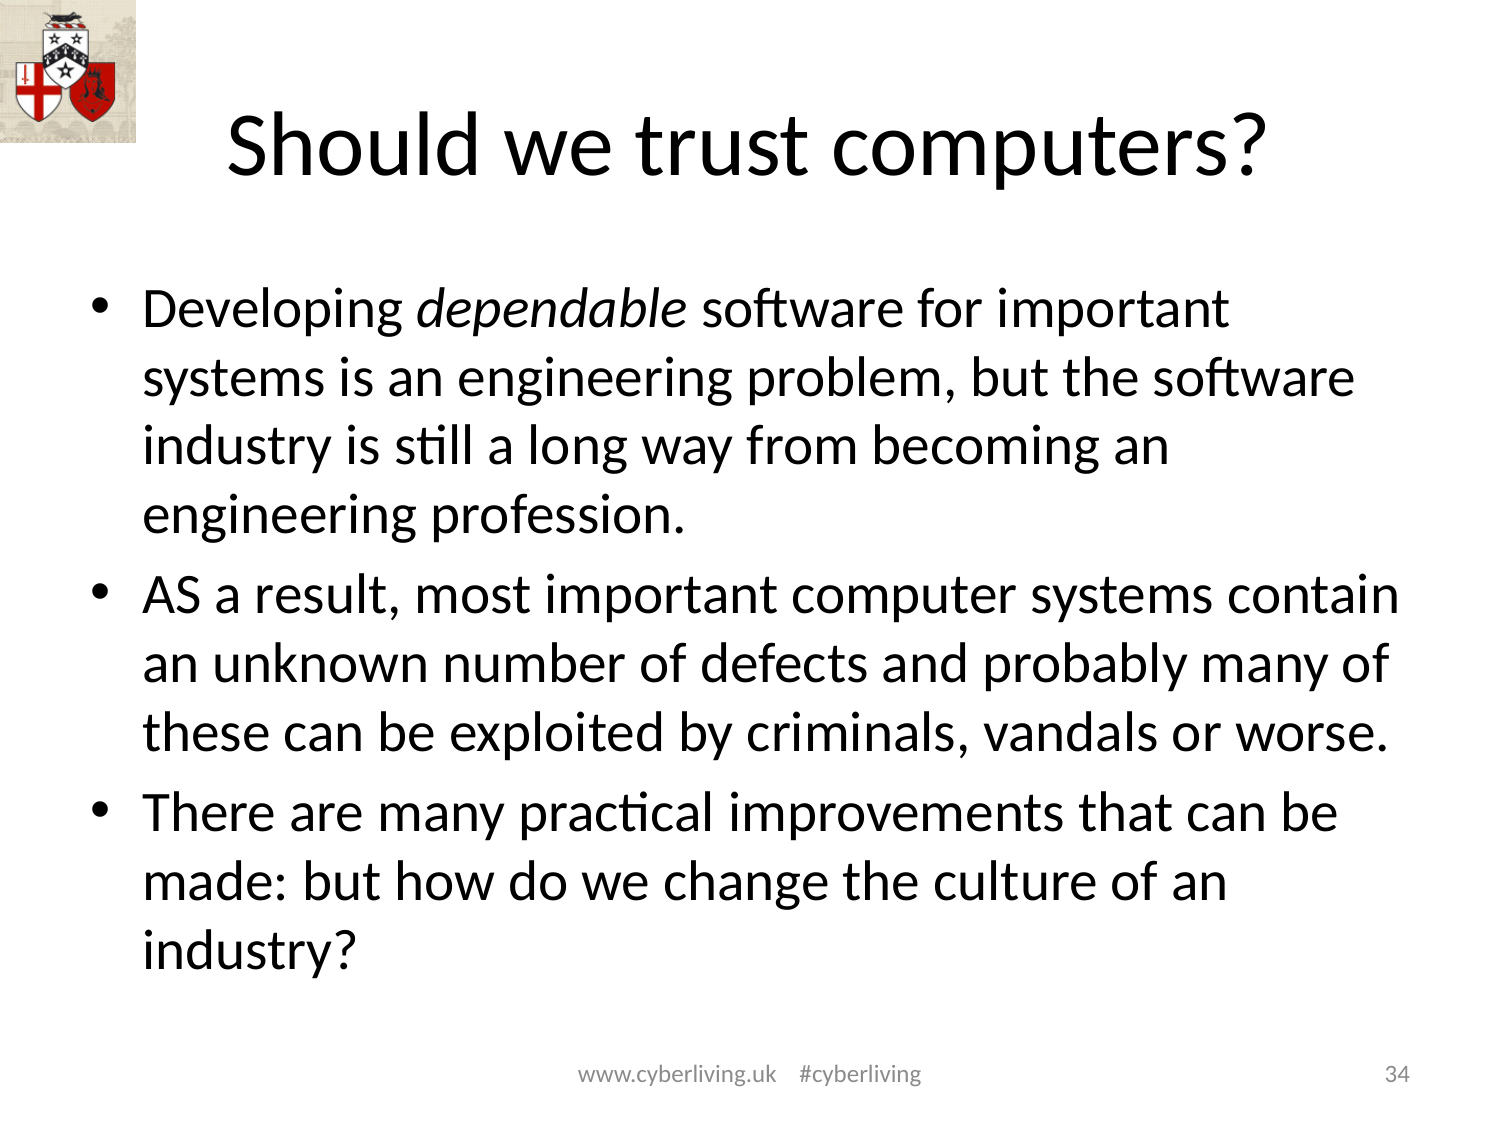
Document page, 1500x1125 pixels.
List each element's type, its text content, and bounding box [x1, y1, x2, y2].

title Should we trust computers? [75, 45, 1425, 233]
list Developing dependable software for important systems is an engineering problem, but the software industry is still a long way from becoming an engineering profession. AS a result, most important computer systems contain an unknown number of defects and probably many of these can be exploited by criminals, vandals or worse. There are many practical improvements that can be made: but how do we change the culture of an industry? [75, 262, 1425, 1005]
footer www.cyberliving.uk #cyberliving [512, 1042, 988, 1103]
slide_number 34 [1074, 1042, 1425, 1103]
picture [0, 0, 136, 143]
